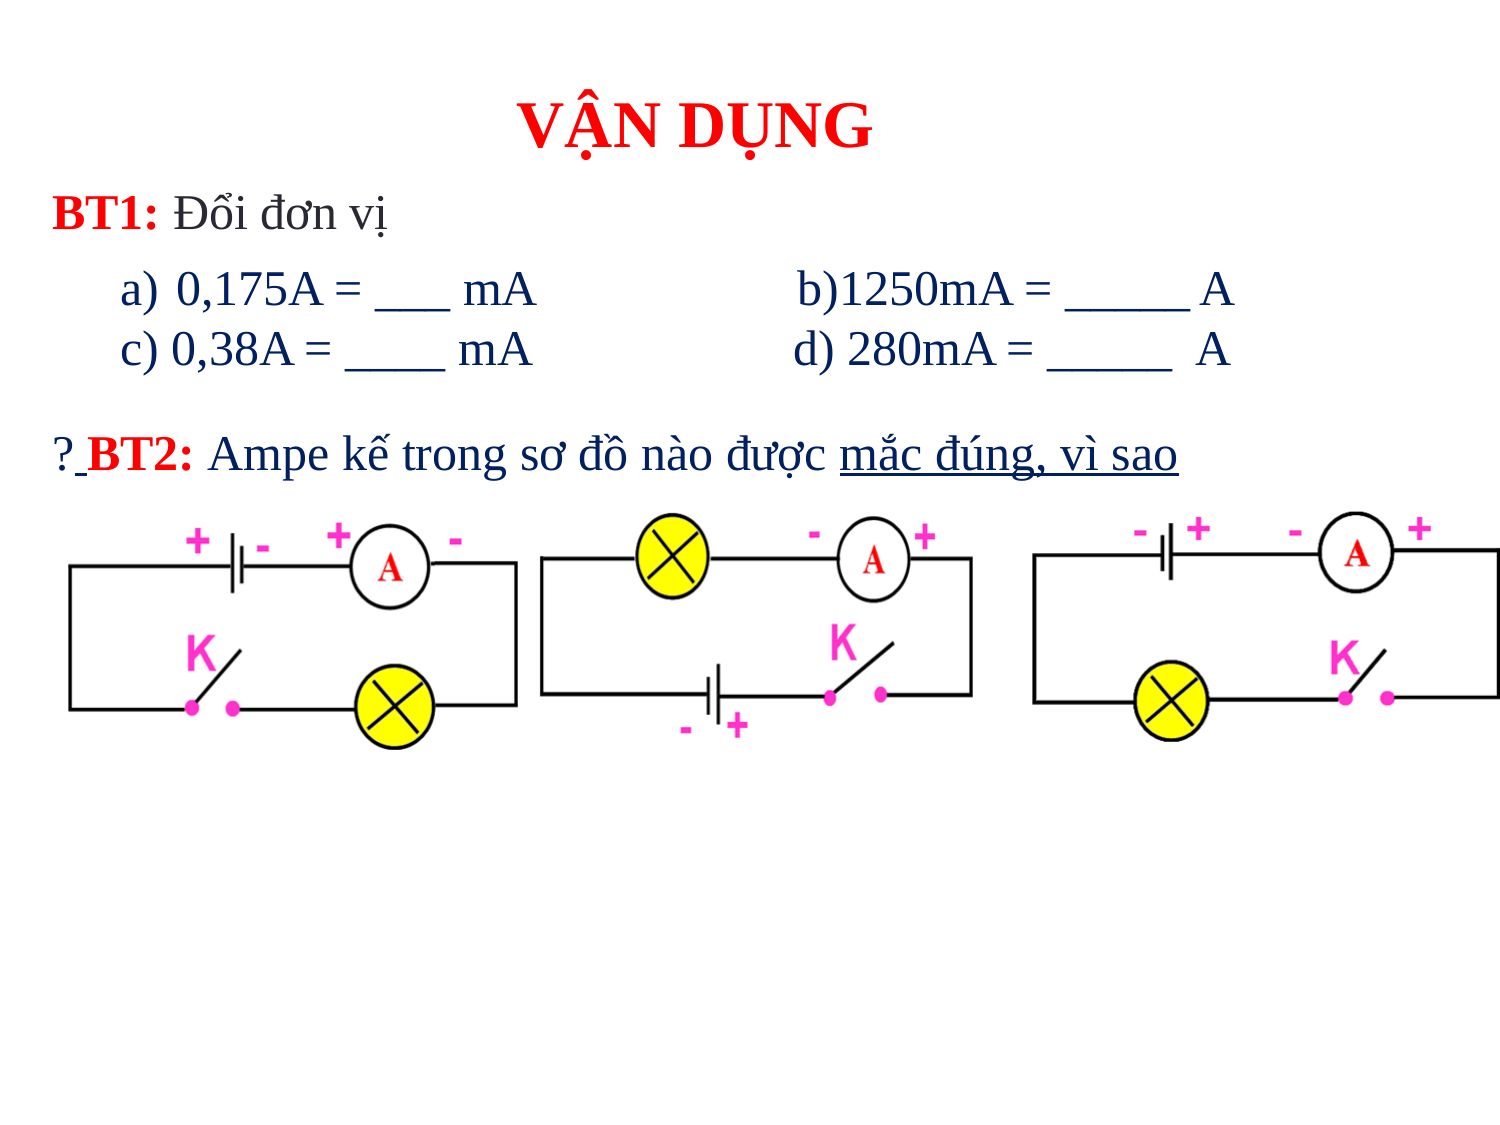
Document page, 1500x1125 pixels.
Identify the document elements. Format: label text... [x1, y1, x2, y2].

picture [37, 484, 984, 763]
text_box VẬN DỤNG [501, 72, 890, 168]
text_box 0,175A = ___ mA b)1250mA = _____ A c) 0,38A = ____ mA d) 280mA = _____ A [105, 247, 1287, 412]
picture [1017, 500, 1500, 748]
text_box BT1: Đổi đơn vị [37, 171, 1182, 257]
text_box BT2: Ampe kế trong sơ đồ nào được mắc đúng, vì sao ? [37, 412, 1500, 488]
